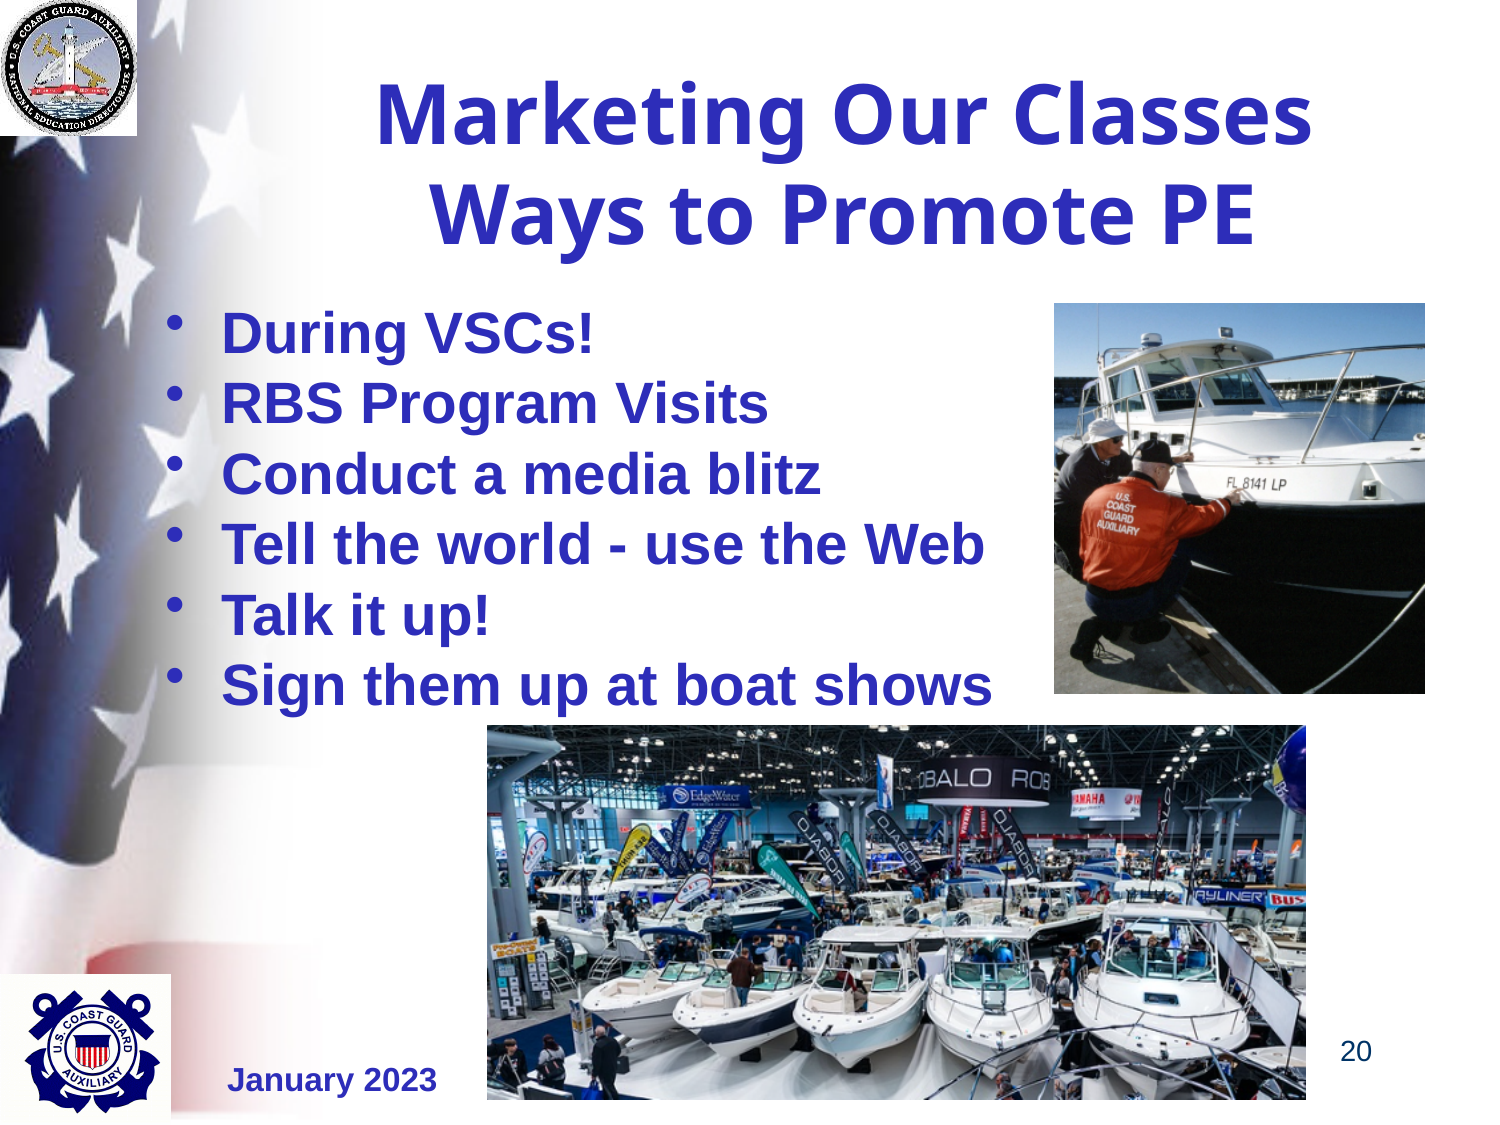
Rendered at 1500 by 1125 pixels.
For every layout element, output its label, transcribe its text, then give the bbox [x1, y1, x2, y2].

slide_number 20 [1306, 1025, 1388, 1100]
list During VSCs! RBS Program Visits Conduct a media blitz Tell the world - use the Web Talk it up! Sign them up at boat shows [150, 287, 1475, 1005]
text_box January 2023 [212, 1050, 663, 1106]
title Marketing Our Classes Ways to Promote PE [262, 67, 1425, 255]
picture [0, 0, 1500, 1125]
